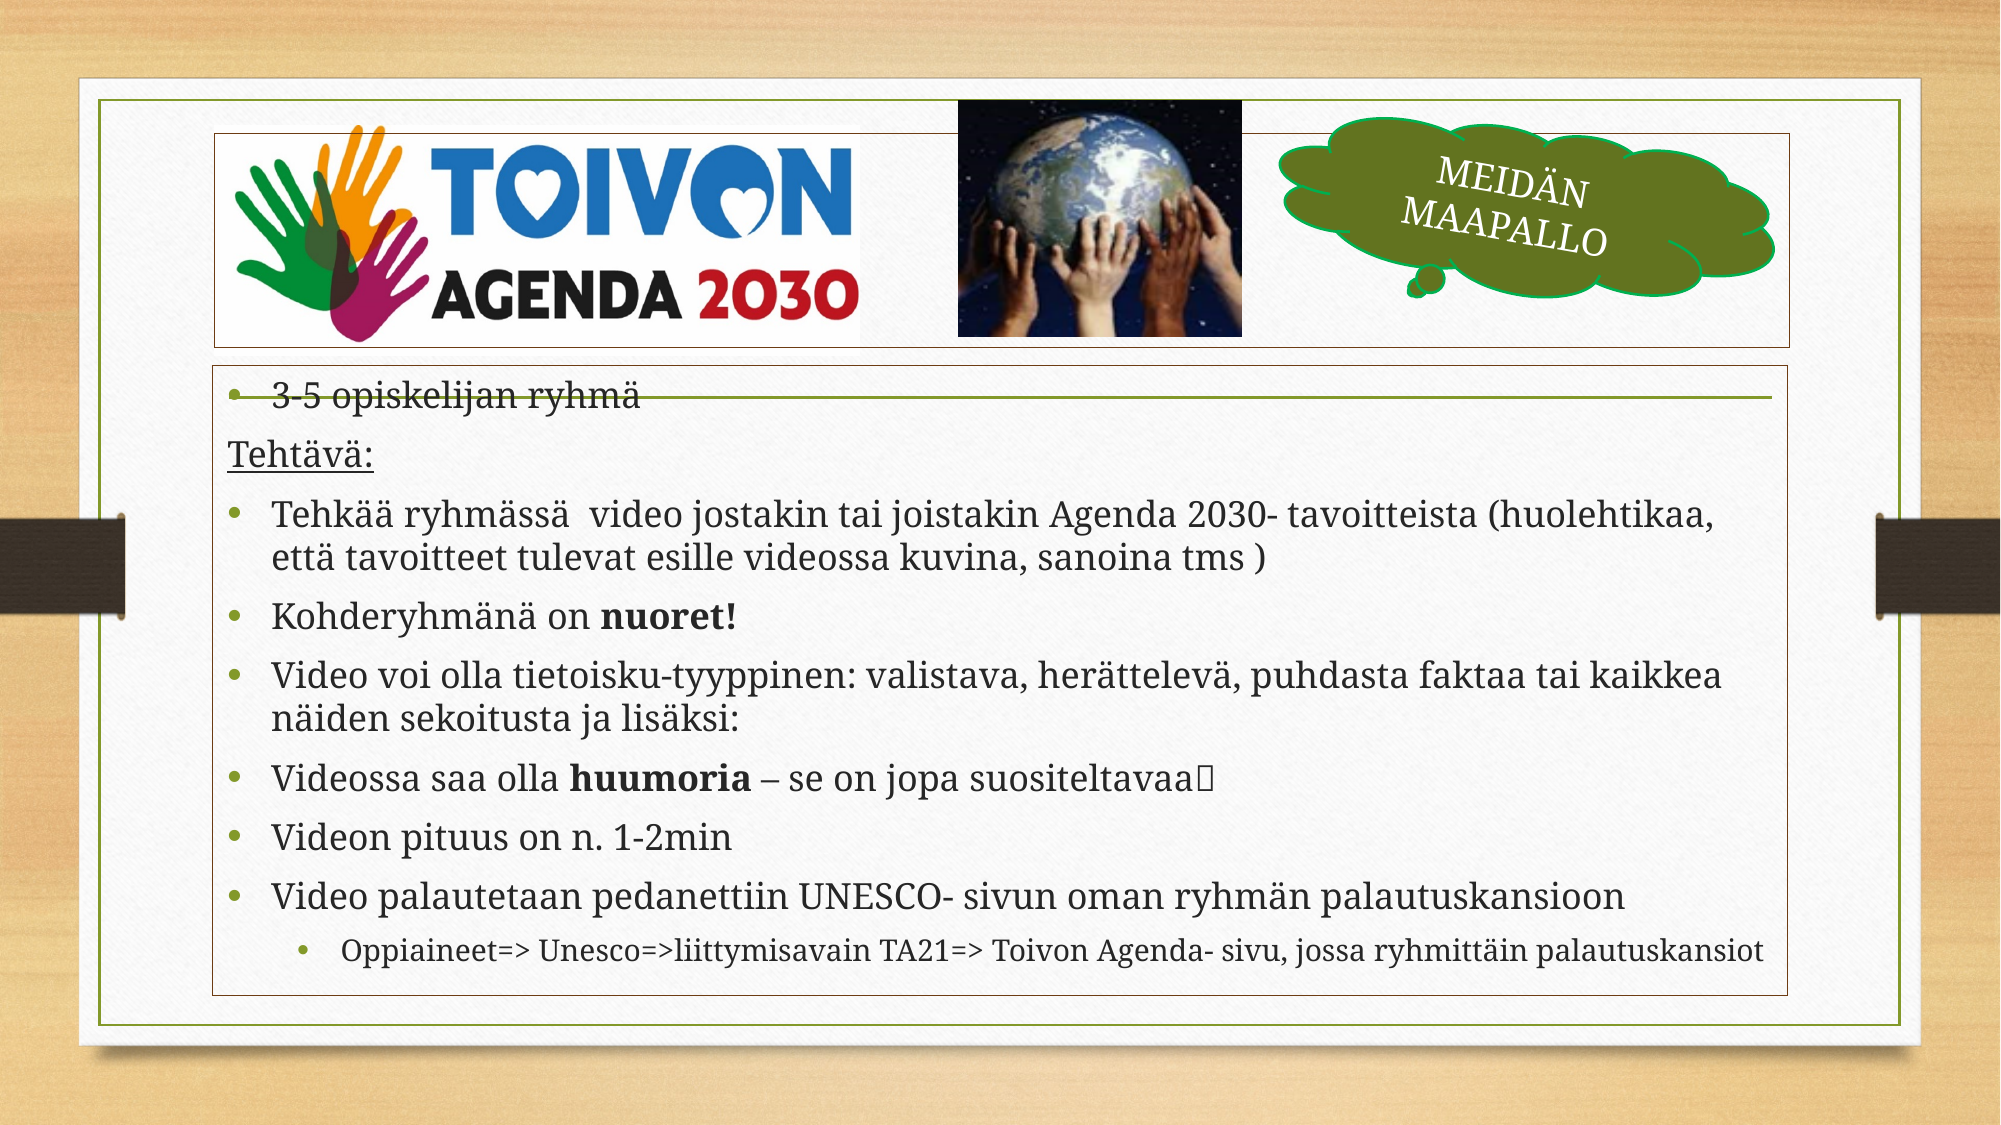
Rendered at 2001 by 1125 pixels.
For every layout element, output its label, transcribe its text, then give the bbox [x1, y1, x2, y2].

picture [0, 0, 2001, 1125]
text_box MEIDÄN MAAPALLO [1278, 117, 1775, 299]
title [860, 133, 1790, 348]
list 3-5 opiskelijan ryhmä Tehtävä: Tehkää ryhmässä video jostakin tai joistakin Agenda 2030- tavoitteista (huolehtikaa, että tavoitteet tulevat esille videossa kuvina, sanoina tms ) Kohderyhmänä on nuoret! Video voi olla tietoisku-tyyppinen: valistava, herättelevä, puhdasta faktaa tai kaikkea näiden sekoitusta ja lisäksi: Videossa saa olla huumoria – se on jopa suositeltavaa Videon pituus on n. 1-2min Video palautetaan pedanettiin UNESCO- sivun oman ryhmän palautuskansioon Oppiaineet=> Unesco=>liittymisavain TA21=> Toivon Agenda- sivu, jossa ryhmittäin palautuskansiot [212, 365, 1788, 996]
